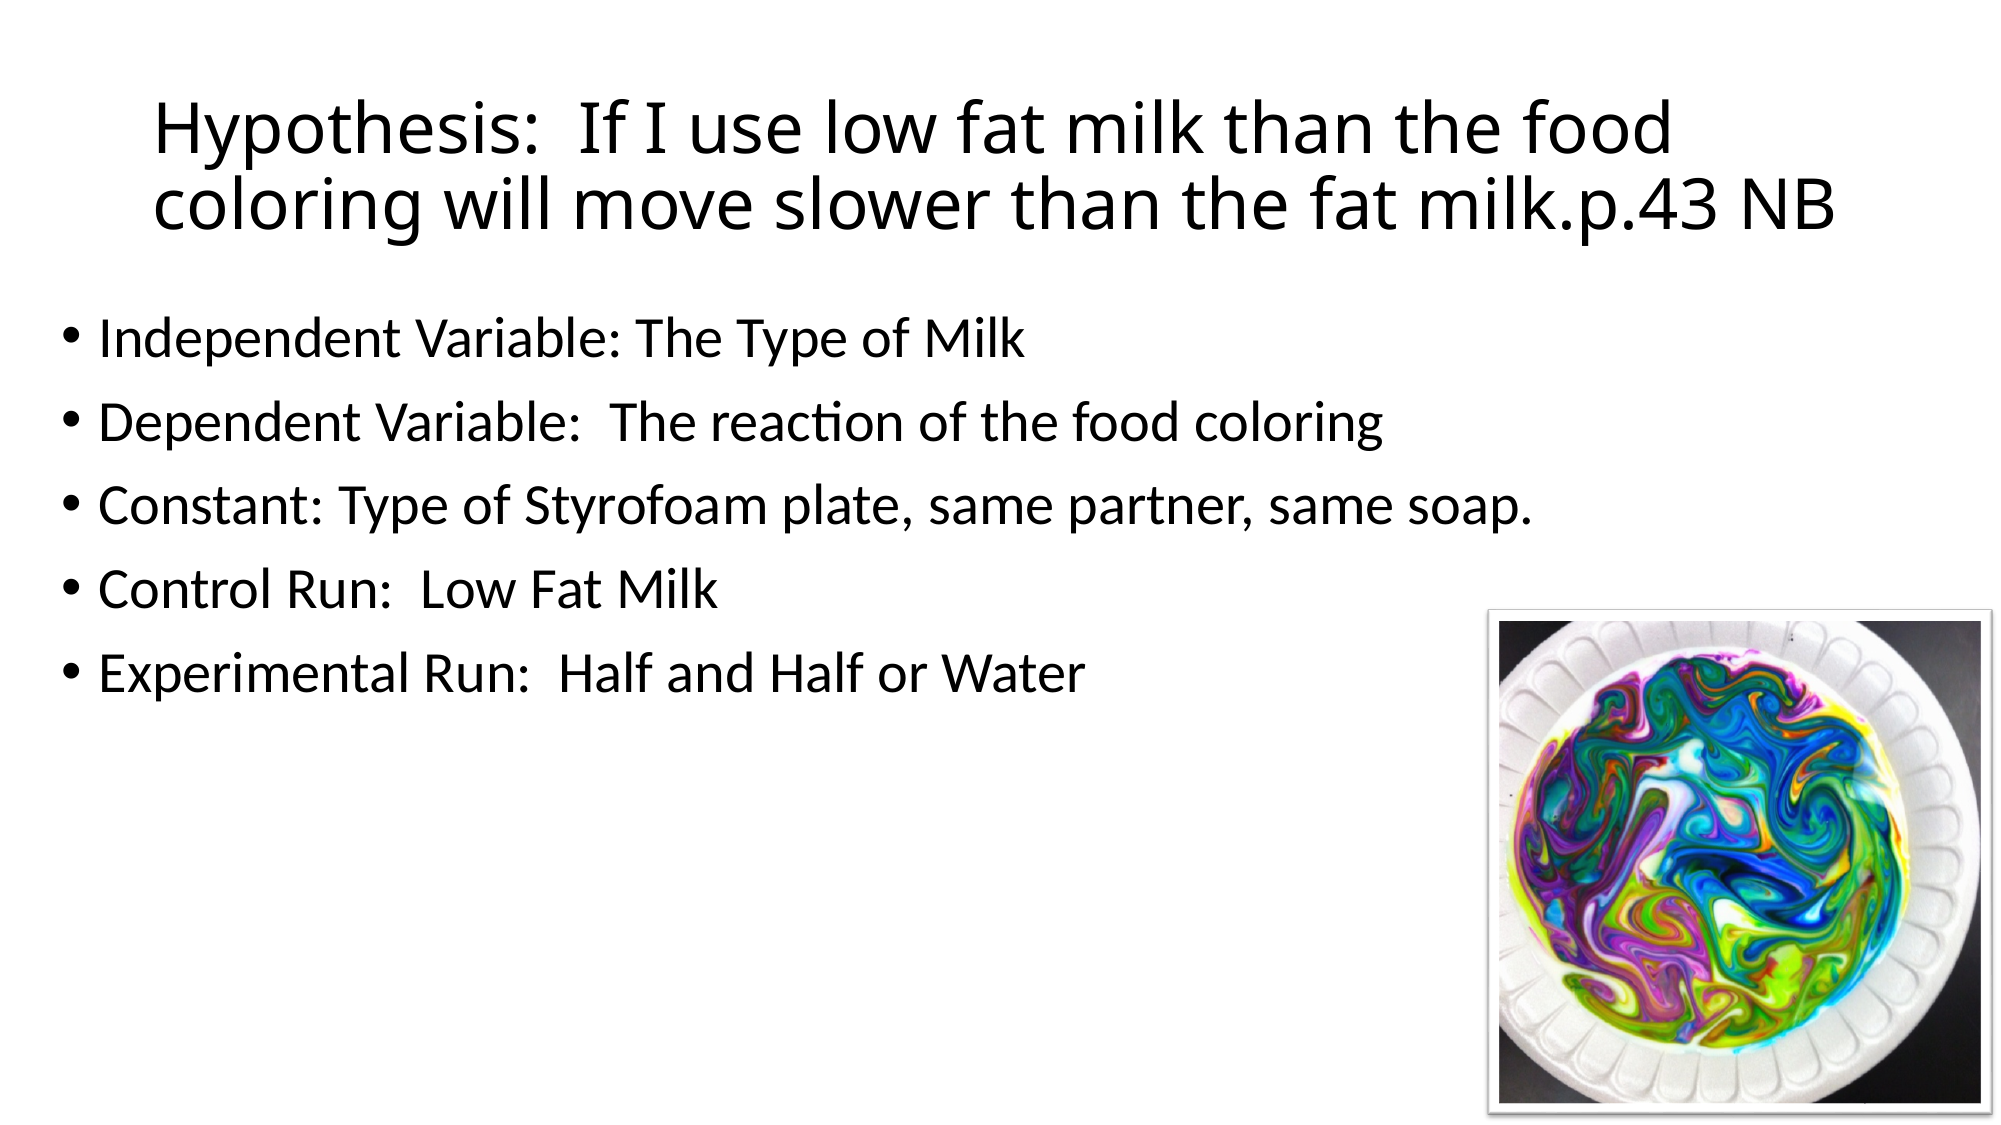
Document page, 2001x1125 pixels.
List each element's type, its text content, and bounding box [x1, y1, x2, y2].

picture [1479, 603, 2000, 1125]
title Hypothesis: If I use low fat milk than the food coloring will move slower than the fat milk.p.43 NB [137, 59, 1863, 278]
list Independent Variable: The Type of Milk Dependent Variable: The reaction of the food coloring Constant: Type of Styrofoam plate, same partner, same soap. Control Run: Low Fat Milk Experimental Run: Half and Half or Water [45, 299, 1863, 1096]
